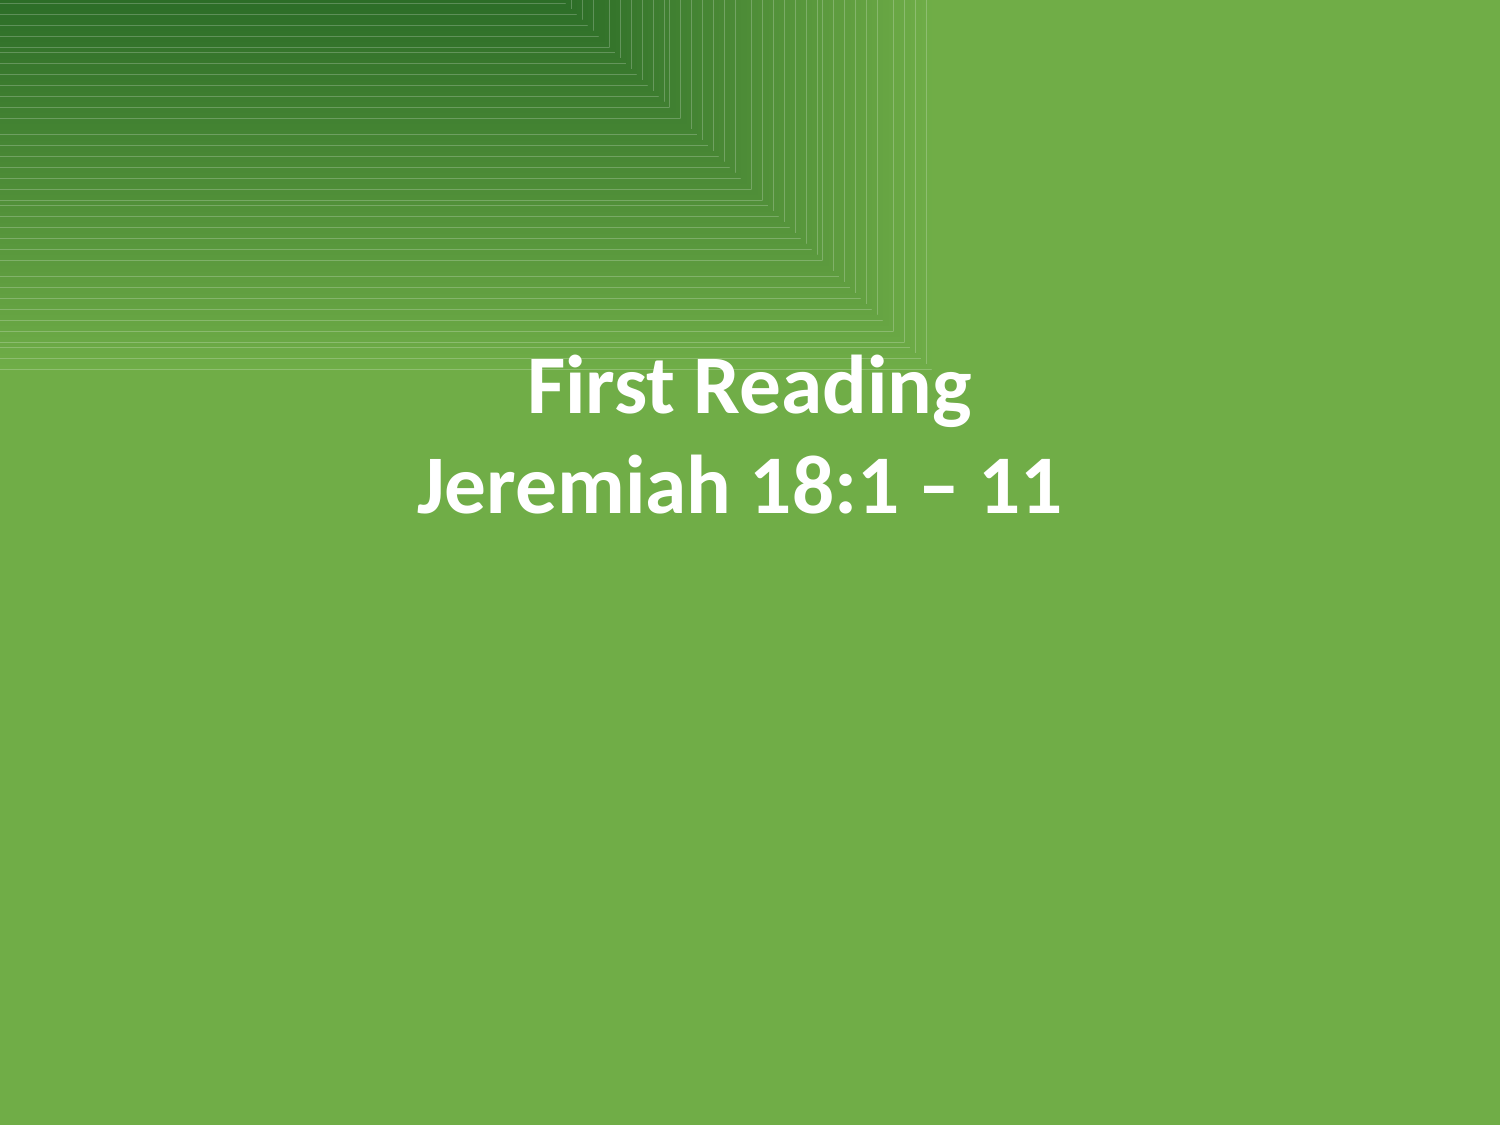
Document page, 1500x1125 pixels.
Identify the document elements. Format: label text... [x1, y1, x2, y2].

subtitle First Reading Jeremiah 18:1 – 11 [13, 23, 1486, 1109]
